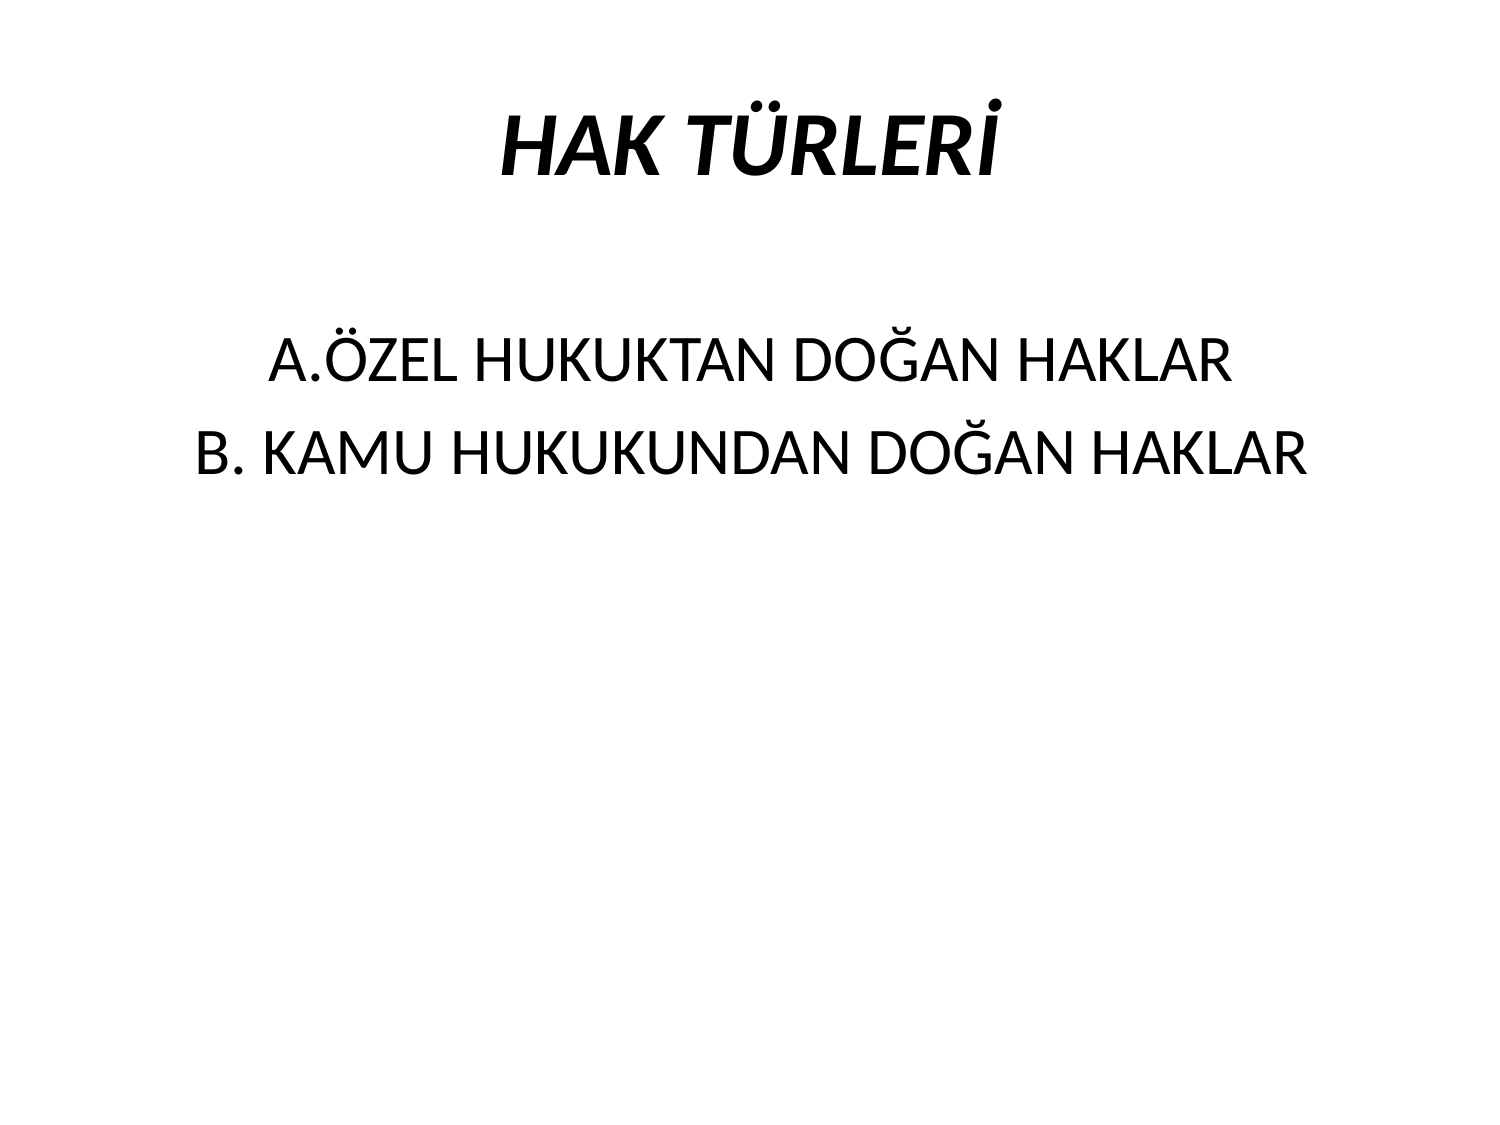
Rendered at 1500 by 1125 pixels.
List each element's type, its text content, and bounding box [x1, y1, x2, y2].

text_box HAK TÜRLERİ [74, 45, 1425, 233]
list A.ÖZEL HUKUKTAN DOĞAN HAKLAR B. KAMU HUKUKUNDAN DOĞAN HAKLAR [76, 149, 1427, 892]
